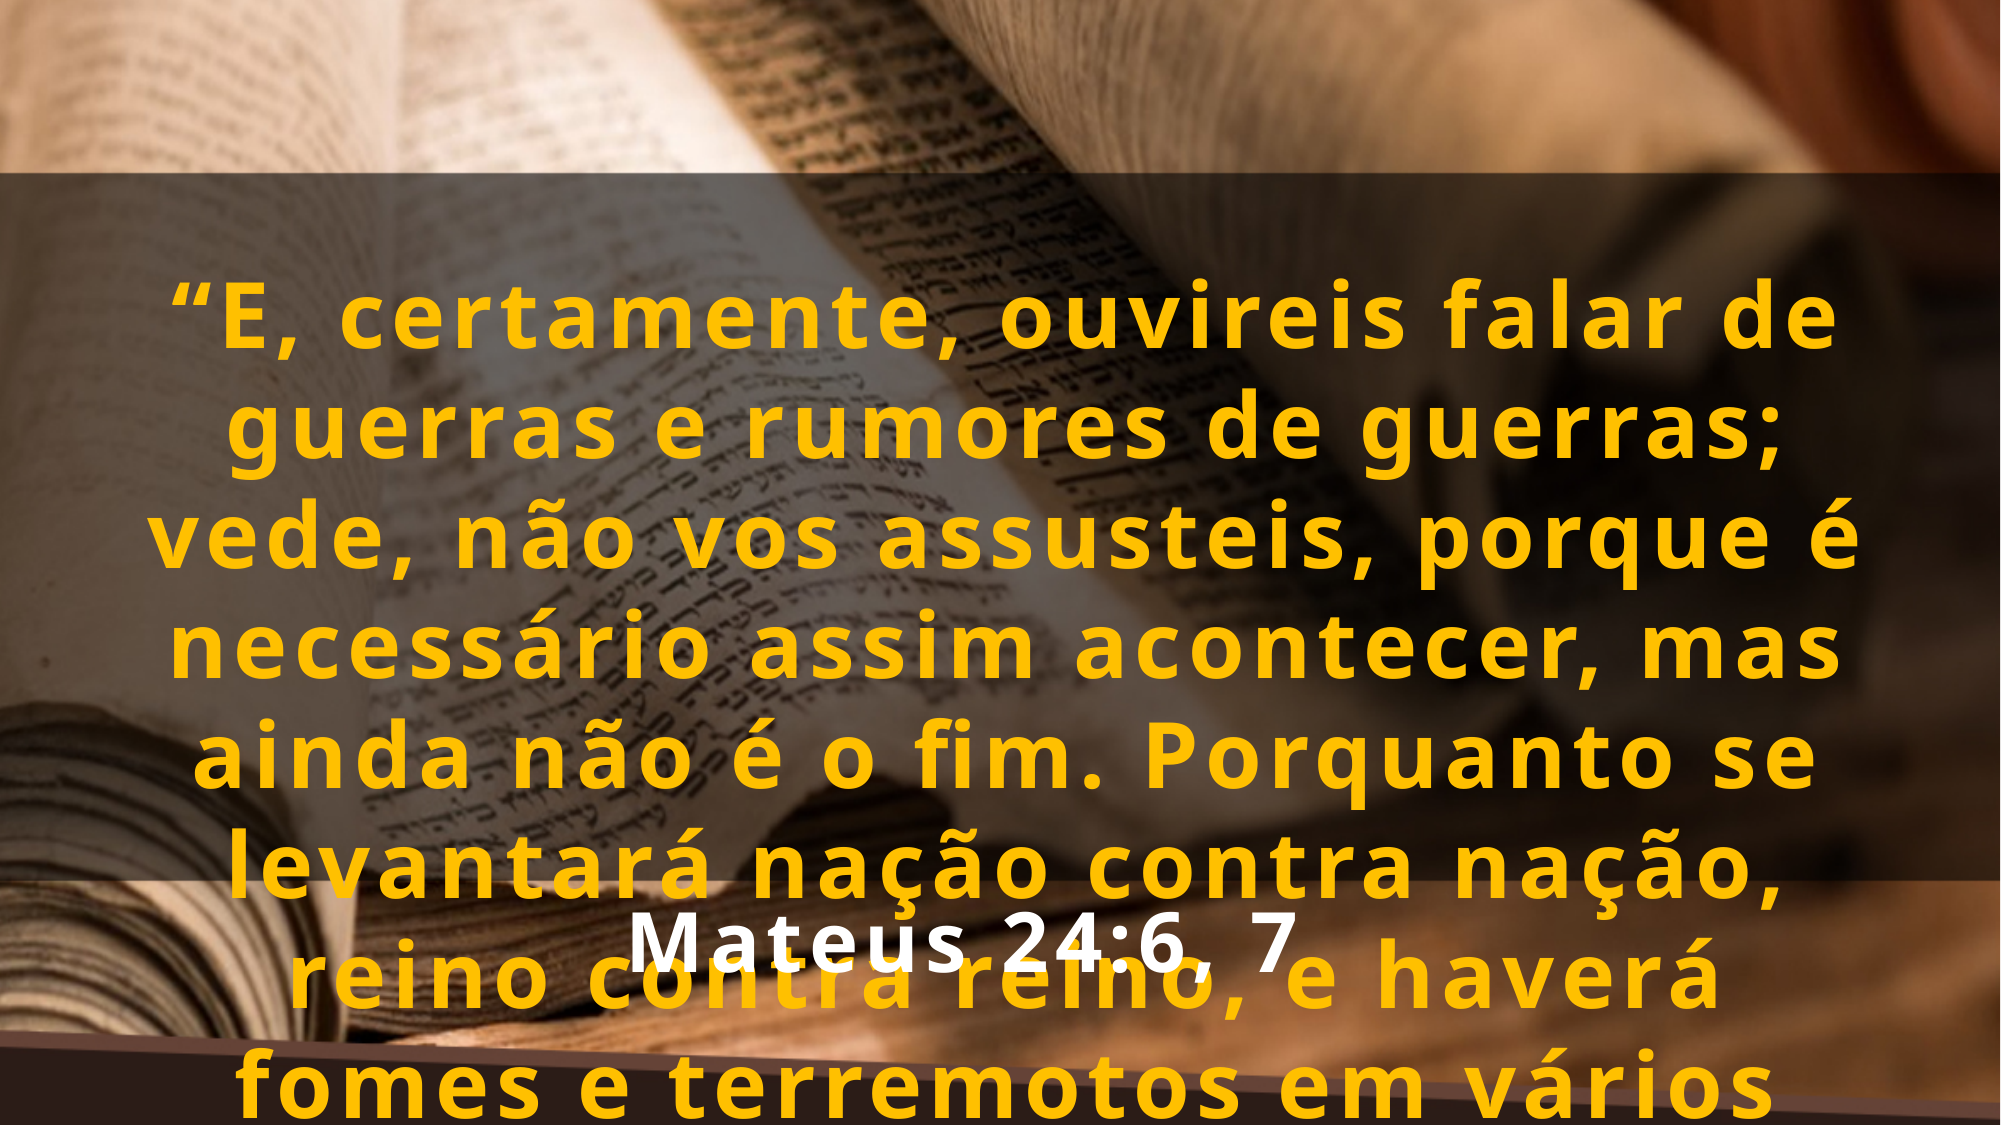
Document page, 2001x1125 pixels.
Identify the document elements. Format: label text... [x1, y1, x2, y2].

picture [0, 0, 2001, 1125]
text_box “E, certamente, ouvireis falar de guerras e rumores de guerras; vede, não vos assusteis, porque é necessário assim acontecer, mas ainda não é o fim. Porquanto se levantará nação contra nação, reino contra reino, e haverá fomes e terremotos em vários lugares.” [127, 249, 1892, 1125]
text_box Mateus 24:6, 7 [552, 882, 1373, 997]
